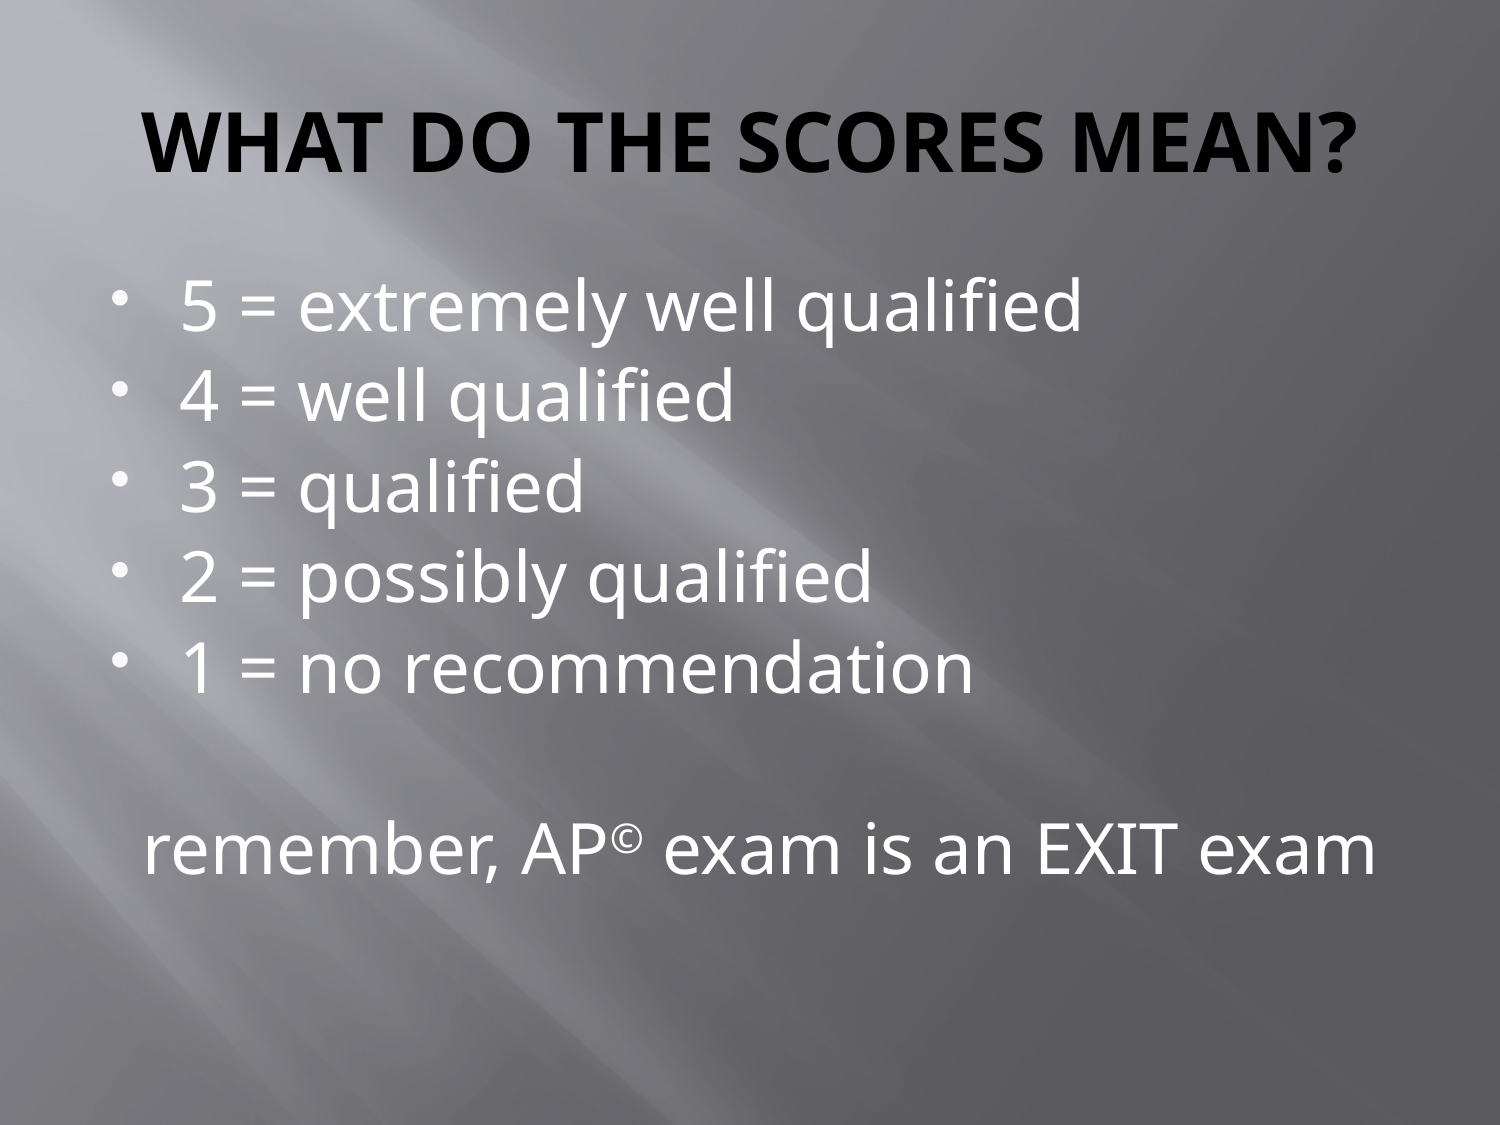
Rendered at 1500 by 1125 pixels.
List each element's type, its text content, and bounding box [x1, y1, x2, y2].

title WHAT DO THE SCORES MEAN? [75, 45, 1425, 233]
list 5 = extremely well qualified 4 = well qualified 3 = qualified 2 = possibly qualified 1 = no recommendation remember, AP© exam is an EXIT exam [75, 262, 1425, 1035]
